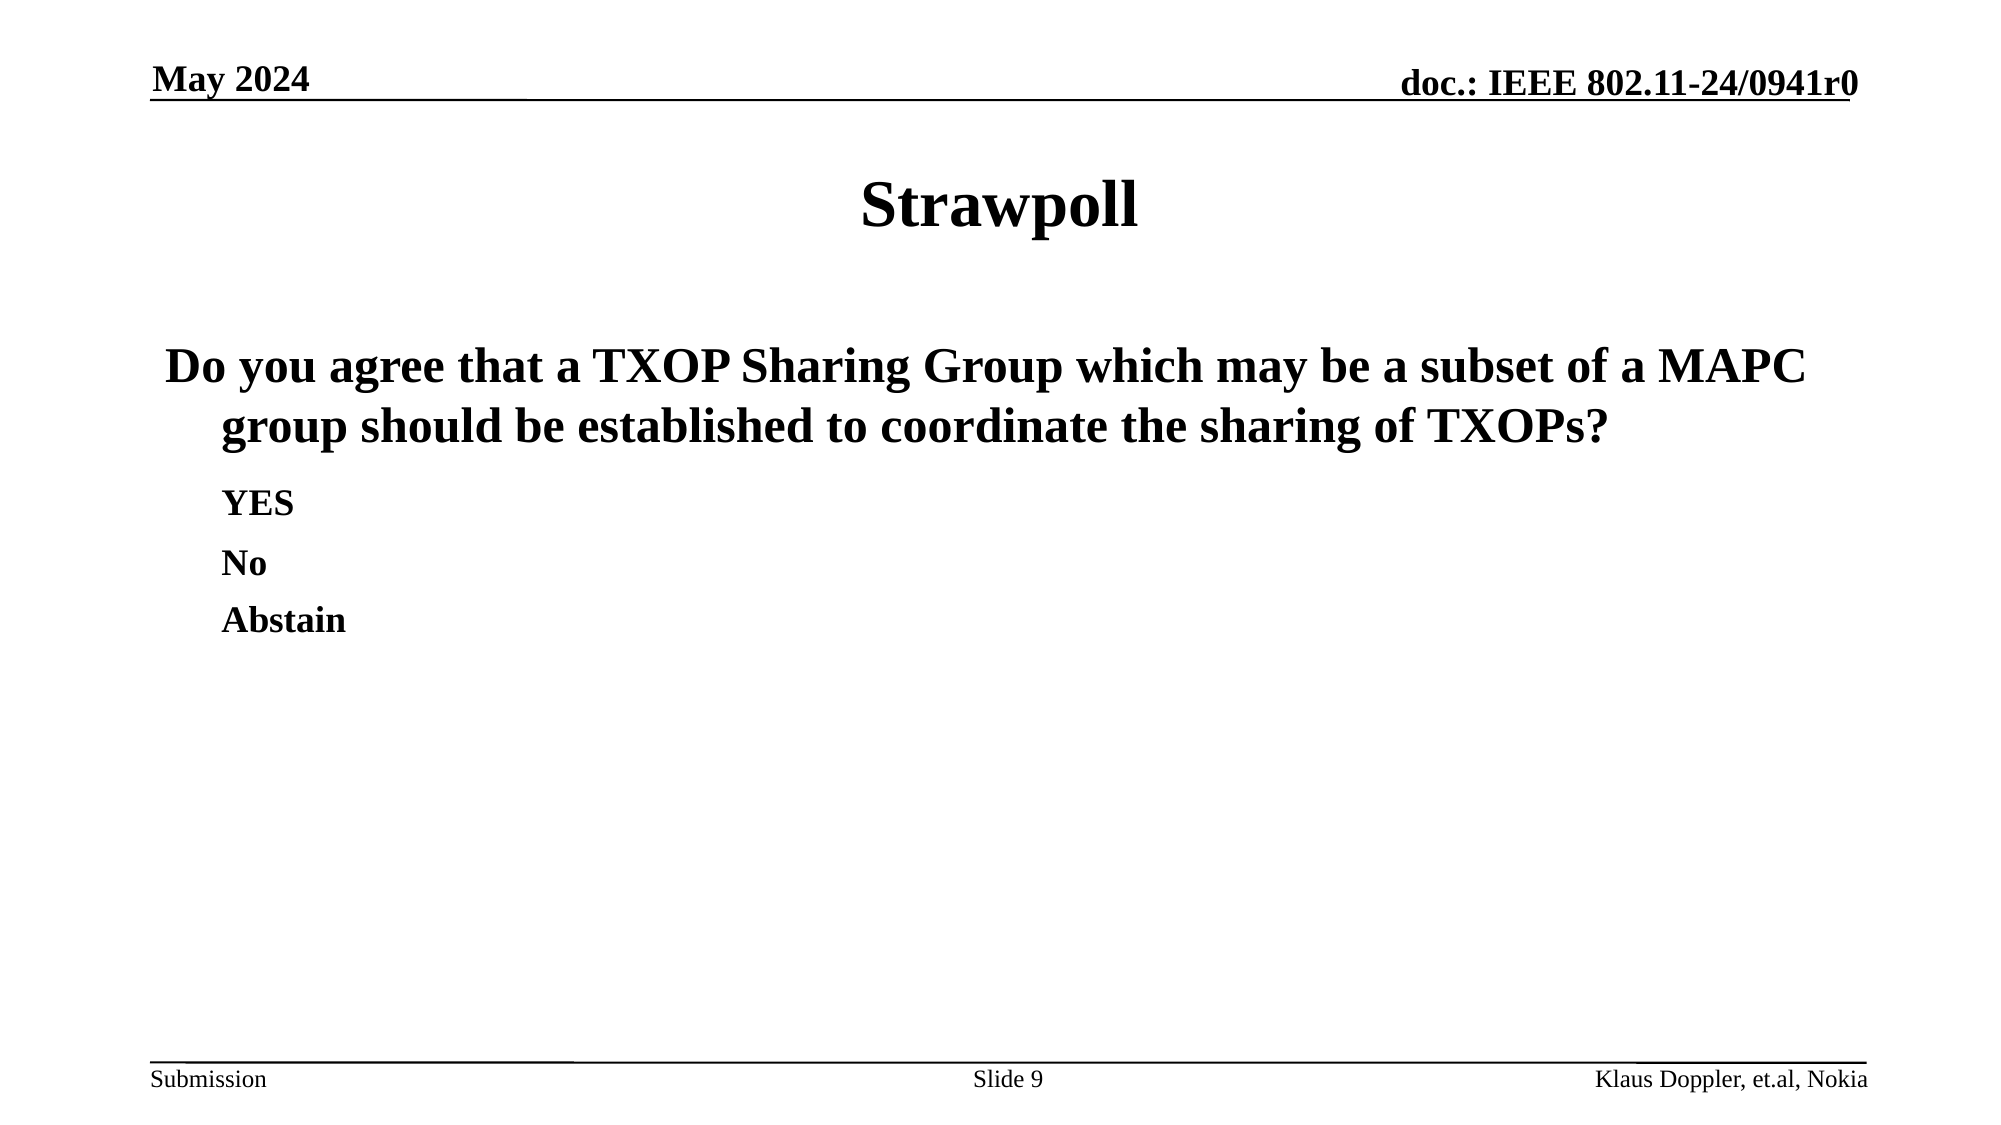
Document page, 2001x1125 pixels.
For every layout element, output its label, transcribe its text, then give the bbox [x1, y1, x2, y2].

slide_number Slide 9 [950, 1061, 1067, 1123]
list Do you agree that a TXOP Sharing Group which may be a subset of a MAPC group should be established to coordinate the sharing of TXOPs? YES No Abstain [149, 324, 1850, 1000]
title Strawpoll [149, 112, 1850, 288]
footer Klaus Doppler, et.al, Nokia [1171, 1061, 1869, 1093]
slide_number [152, 54, 563, 100]
